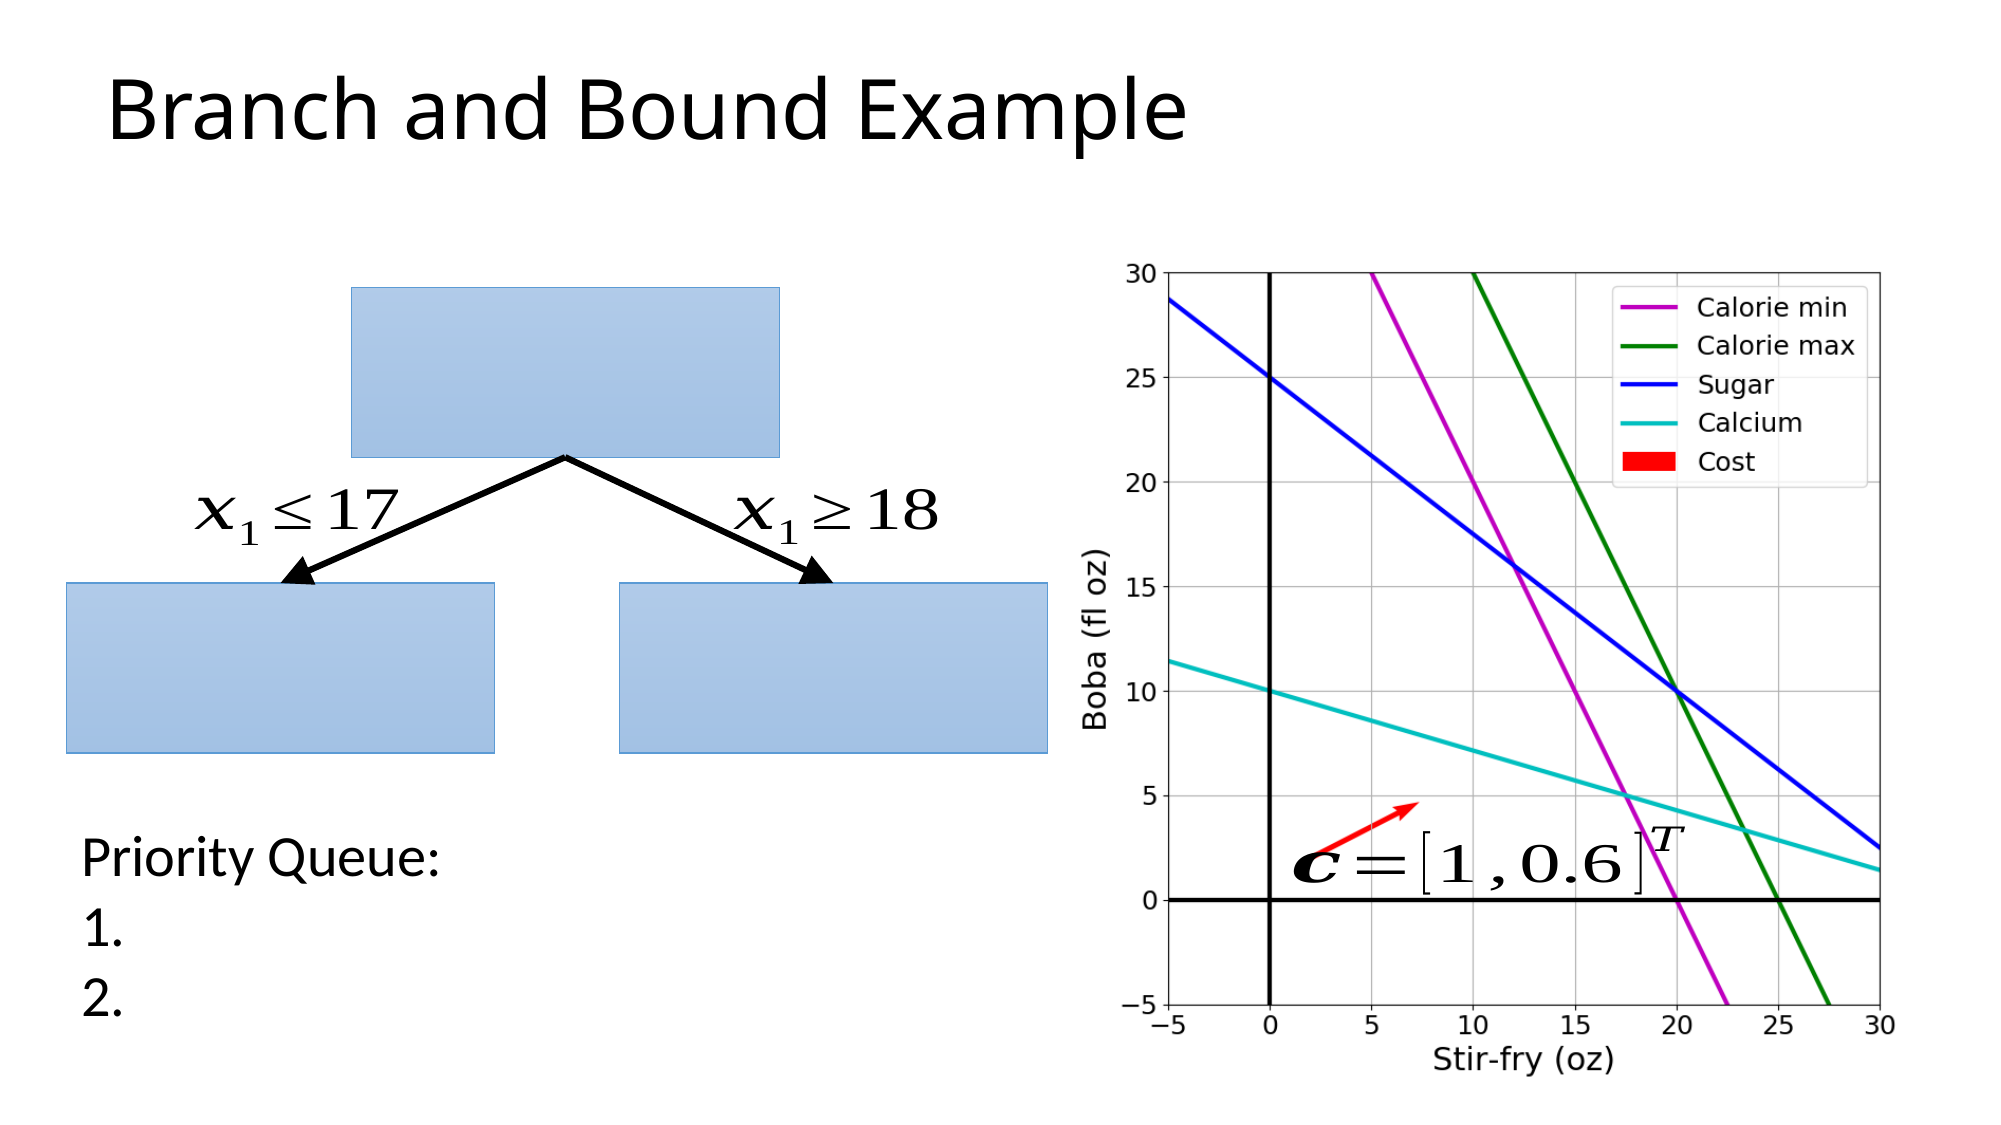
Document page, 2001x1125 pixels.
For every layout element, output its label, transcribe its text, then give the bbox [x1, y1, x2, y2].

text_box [280, 457, 565, 583]
title Branch and Bound Example [90, 60, 1816, 164]
picture [1073, 249, 1905, 1085]
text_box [565, 457, 834, 583]
